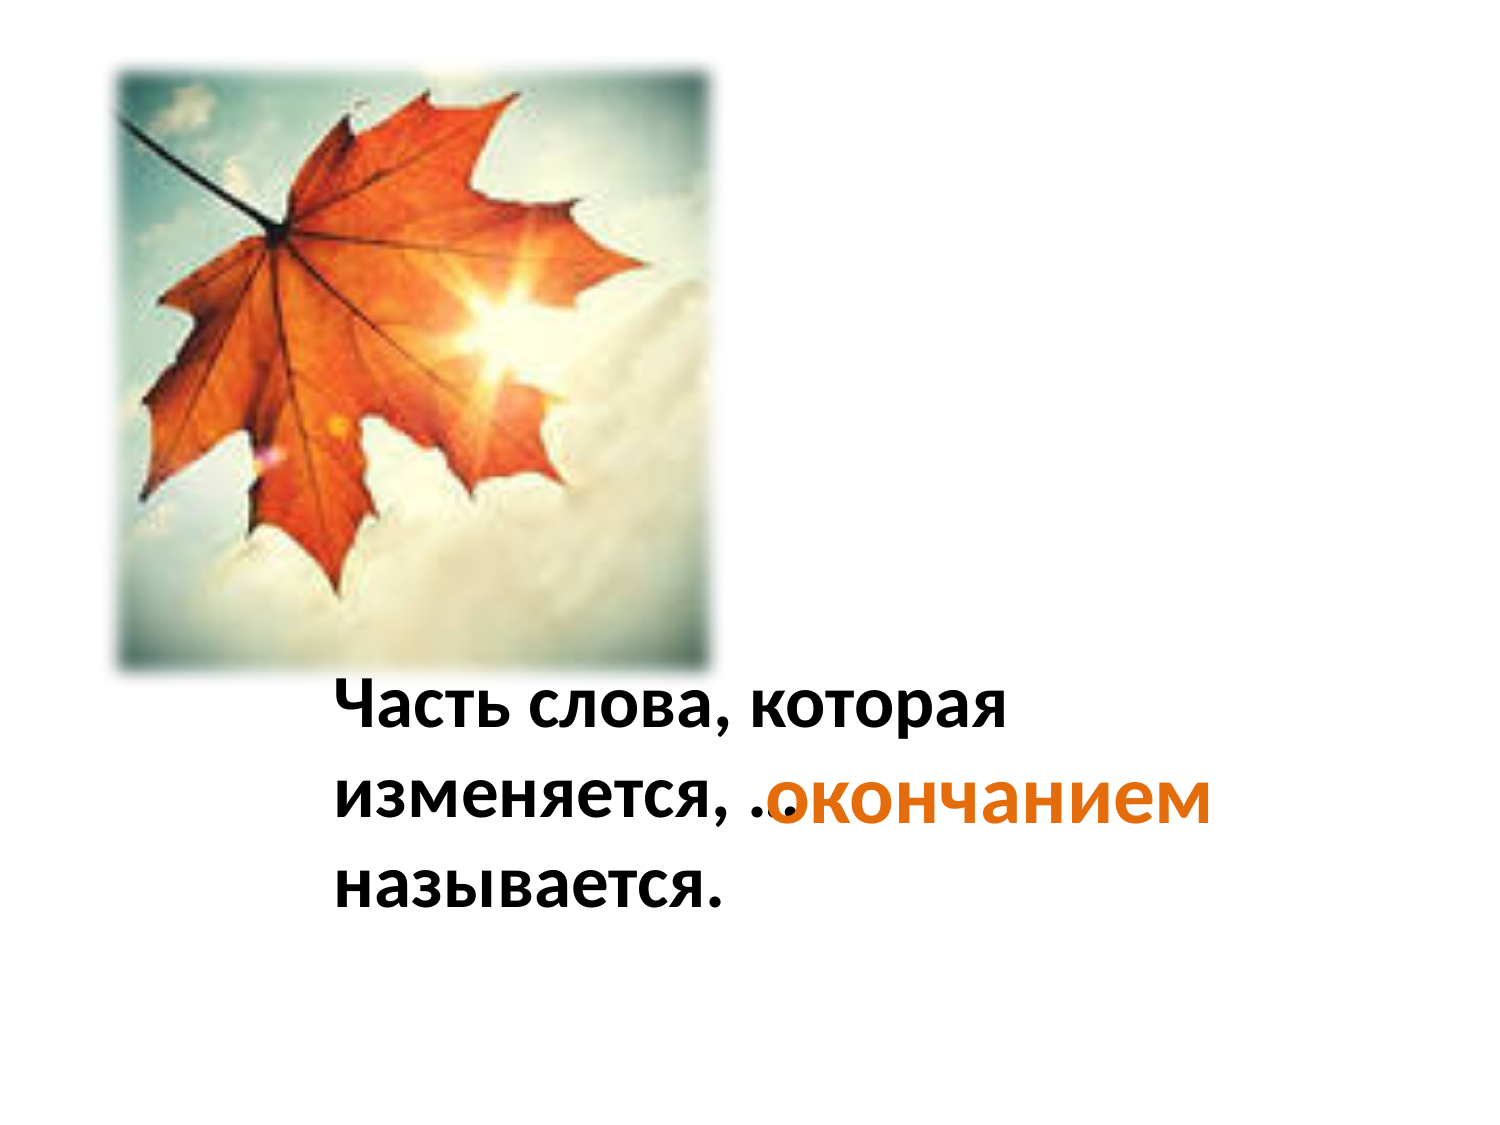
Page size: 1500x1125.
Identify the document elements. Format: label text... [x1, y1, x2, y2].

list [100, 54, 726, 689]
text_box окончанием [750, 733, 1317, 905]
text_box Часть слова, которая изменяется, … называется. [319, 645, 1132, 930]
